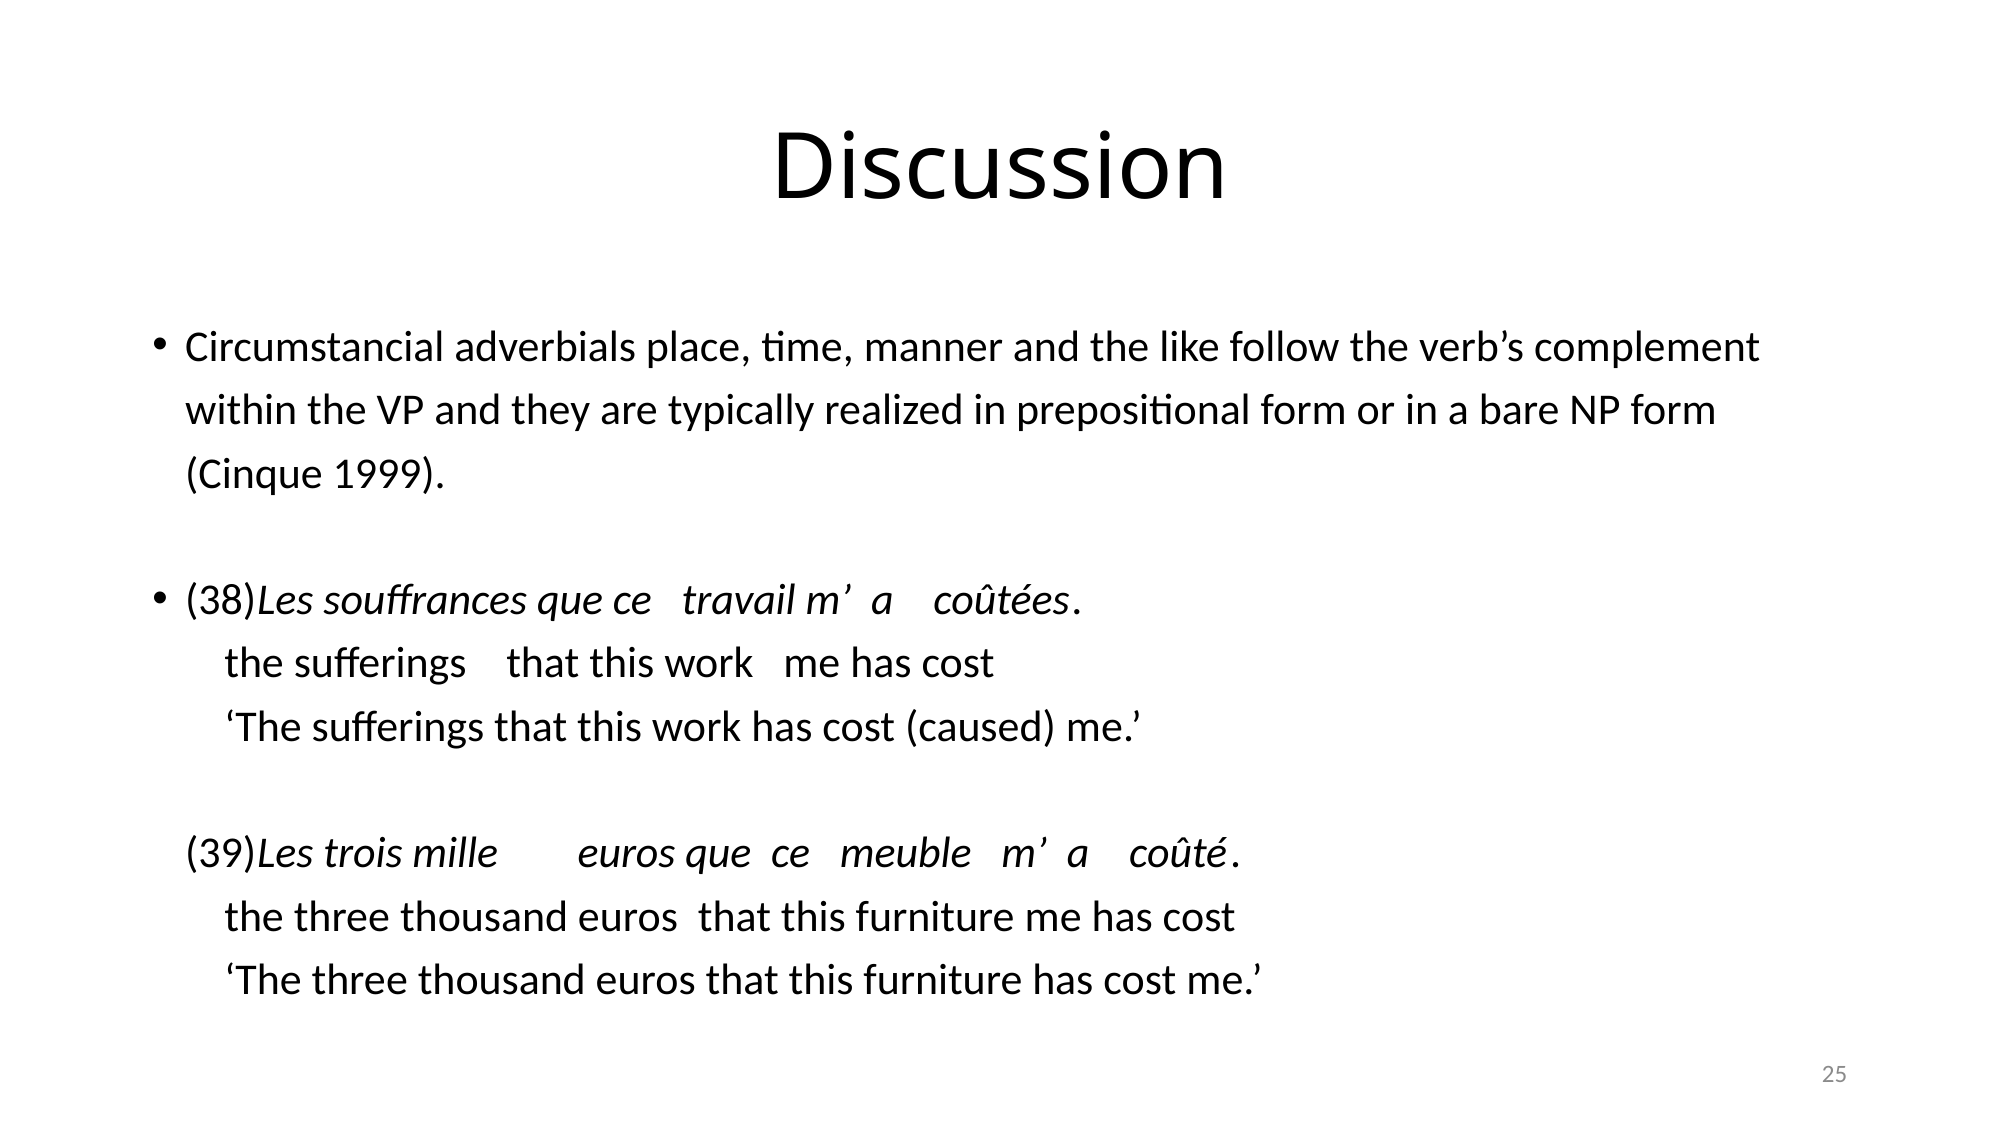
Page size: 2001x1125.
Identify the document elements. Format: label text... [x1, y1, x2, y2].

slide_number 25 [1412, 1042, 1863, 1103]
list Circumstancial adverbials place, time, manner and the like follow the verb’s complement within the VP and they are typically realized in prepositional form or in a bare NP form (Cinque 1999). (38) Les souffrances que ce travail m’ a coûtées. the sufferings that this work me has cost ‘The sufferings that this work has cost (caused) me.’ (39) Les trois mille euros que ce meuble m’ a coûté. the three thousand euros that this furniture me has cost ‘The three thousand euros that this furniture has cost me.’ [137, 299, 1863, 1014]
title Discussion [137, 59, 1863, 278]
